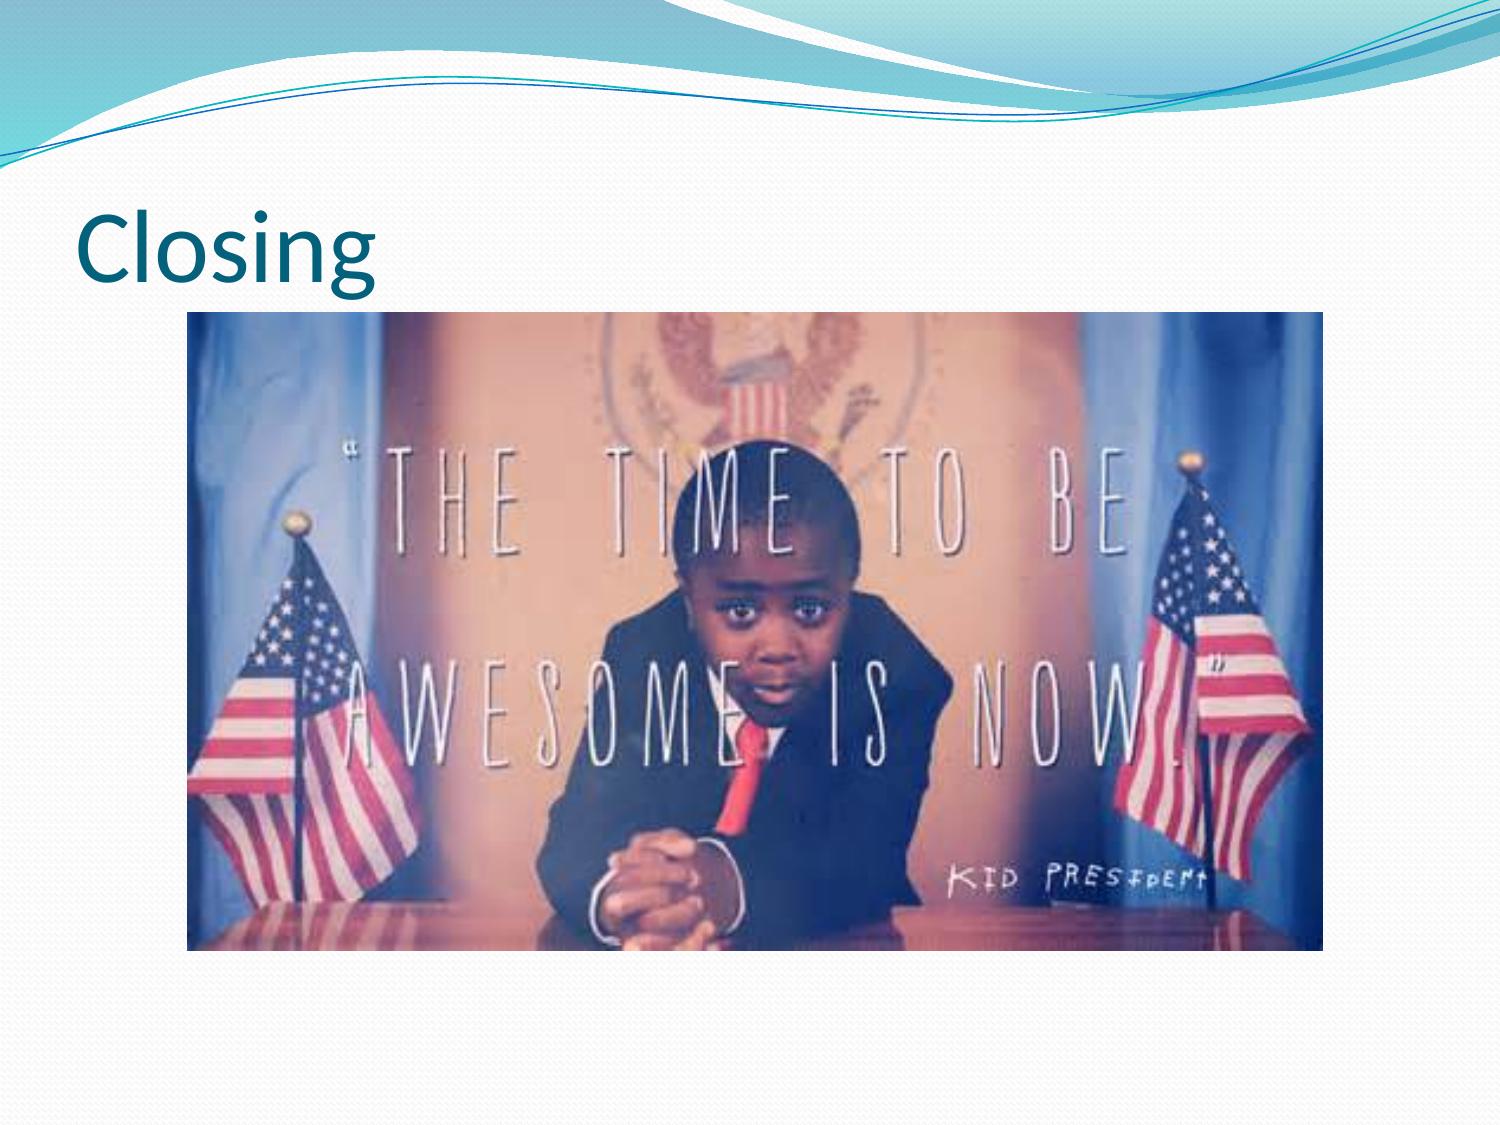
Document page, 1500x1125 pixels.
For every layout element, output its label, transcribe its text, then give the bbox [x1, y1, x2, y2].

picture [187, 312, 1323, 951]
title Closing [75, 115, 1425, 303]
